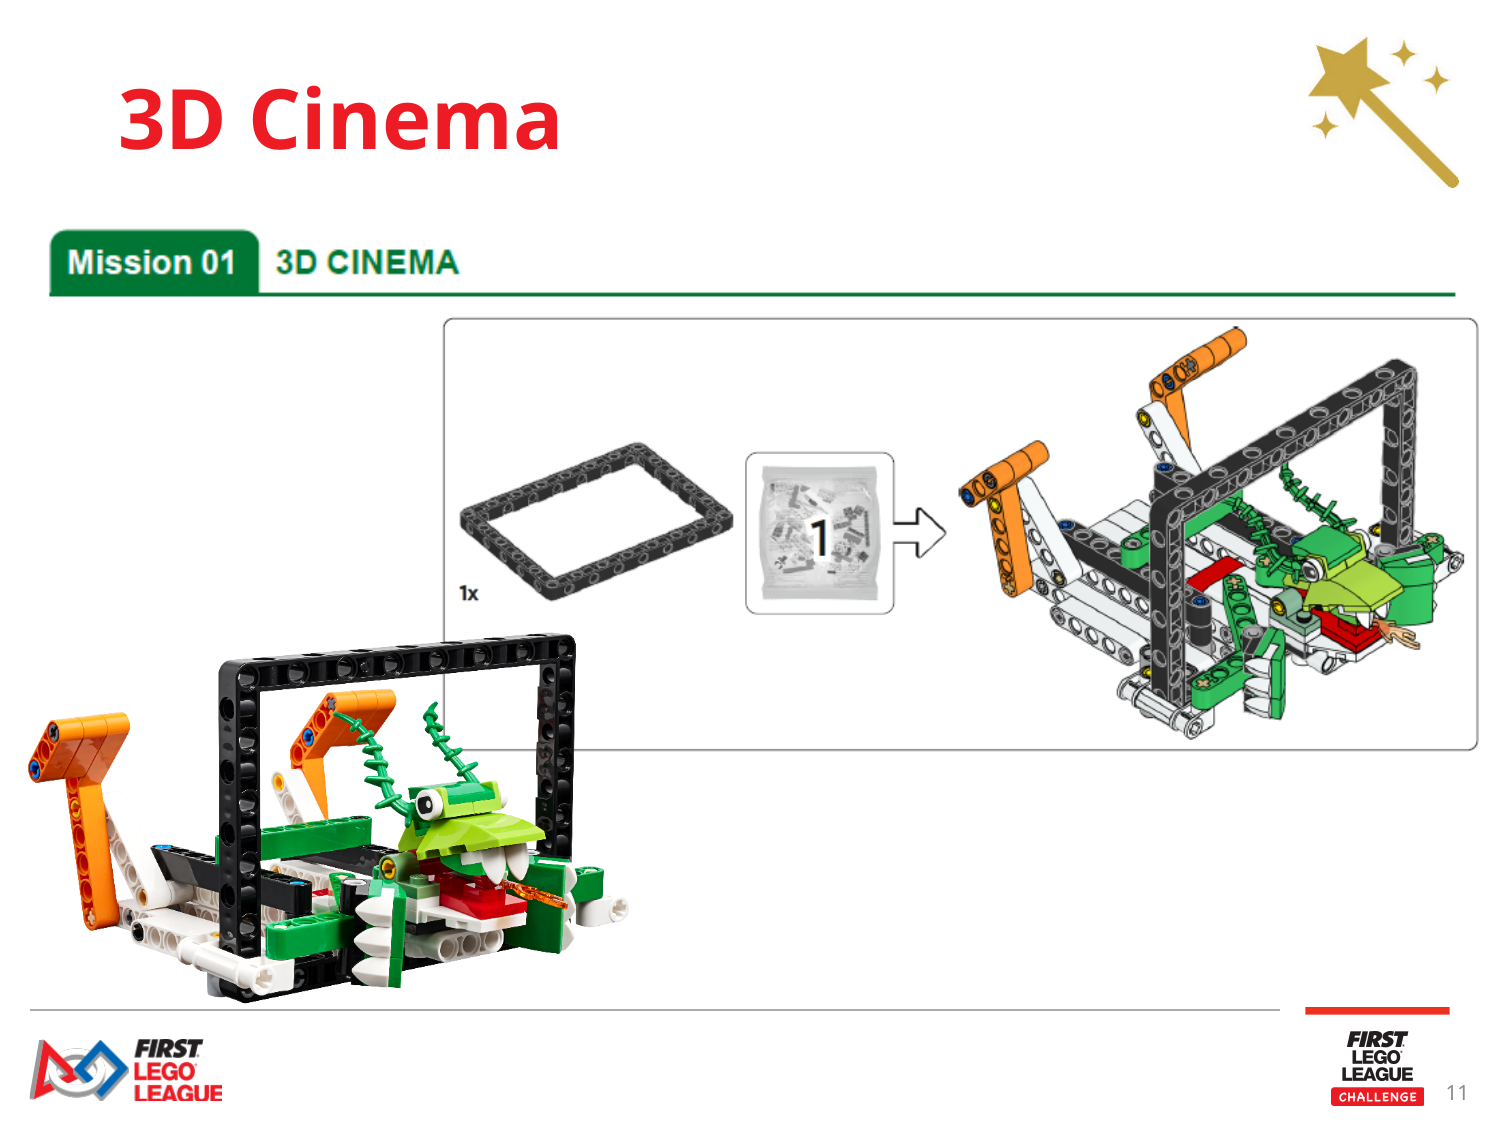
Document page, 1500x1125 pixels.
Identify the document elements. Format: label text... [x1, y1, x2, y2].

slide_number 11 [1425, 1076, 1484, 1111]
picture [15, 209, 1487, 1112]
title 3D Cinema [103, 59, 1308, 185]
picture [1308, 37, 1459, 188]
